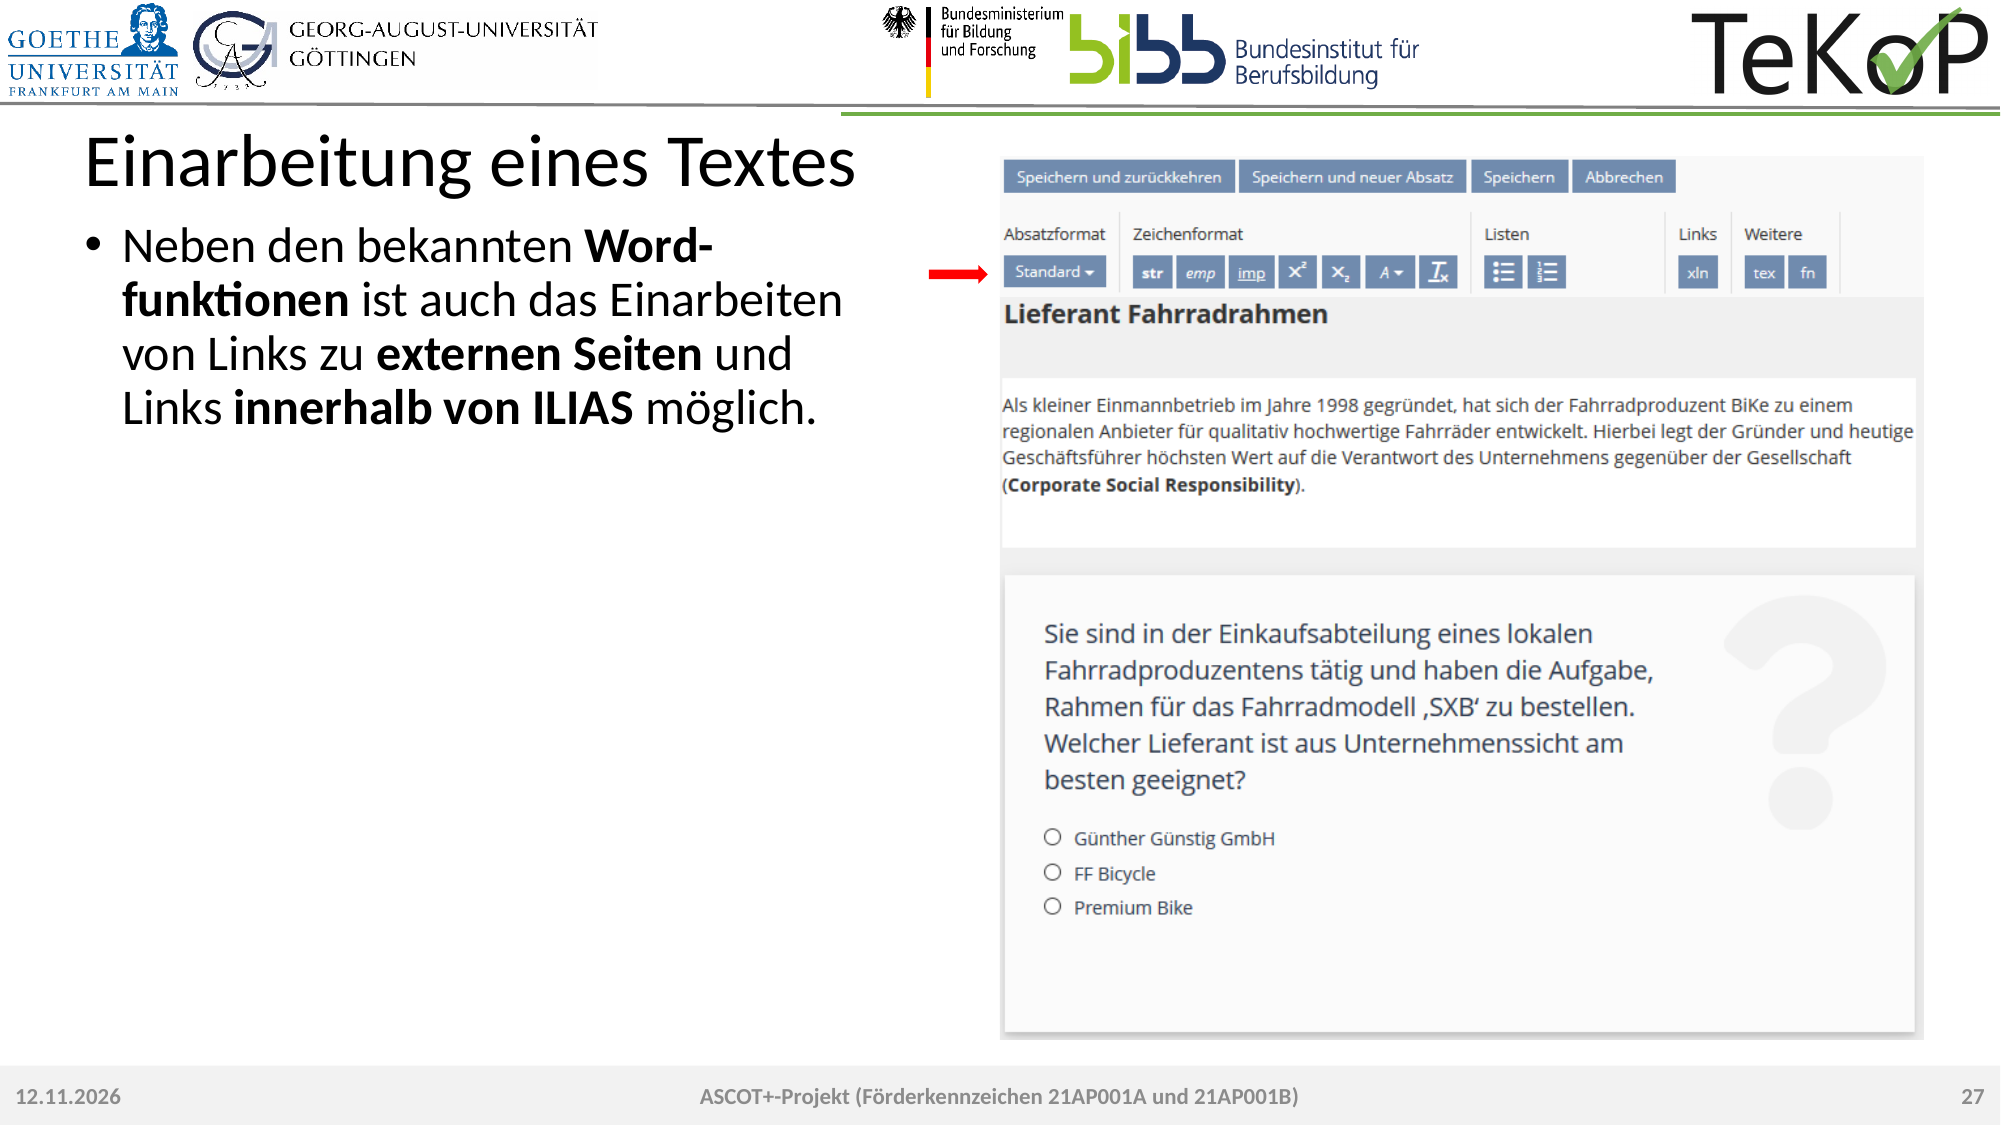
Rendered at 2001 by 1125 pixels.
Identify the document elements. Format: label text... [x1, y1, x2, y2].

picture [193, 11, 598, 90]
picture [999, 156, 1924, 1040]
footer ASCOT+-Projekt (Förderkennzeichen 21AP001A und 21AP001B) [662, 1065, 1338, 1125]
picture [1068, 11, 1420, 91]
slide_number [0, 1065, 450, 1125]
slide_number 27 [1550, 1065, 2000, 1125]
list Neben den bekannten Word-funktionen ist auch das Einarbeiten von Links zu externen Seiten und Links innerhalb von ILIAS möglich. [69, 211, 917, 1014]
text_box [927, 262, 990, 287]
picture [8, 3, 178, 96]
picture [879, 3, 1064, 99]
title Einarbeitung eines Textes [69, 118, 1901, 207]
picture [1690, 6, 1990, 96]
